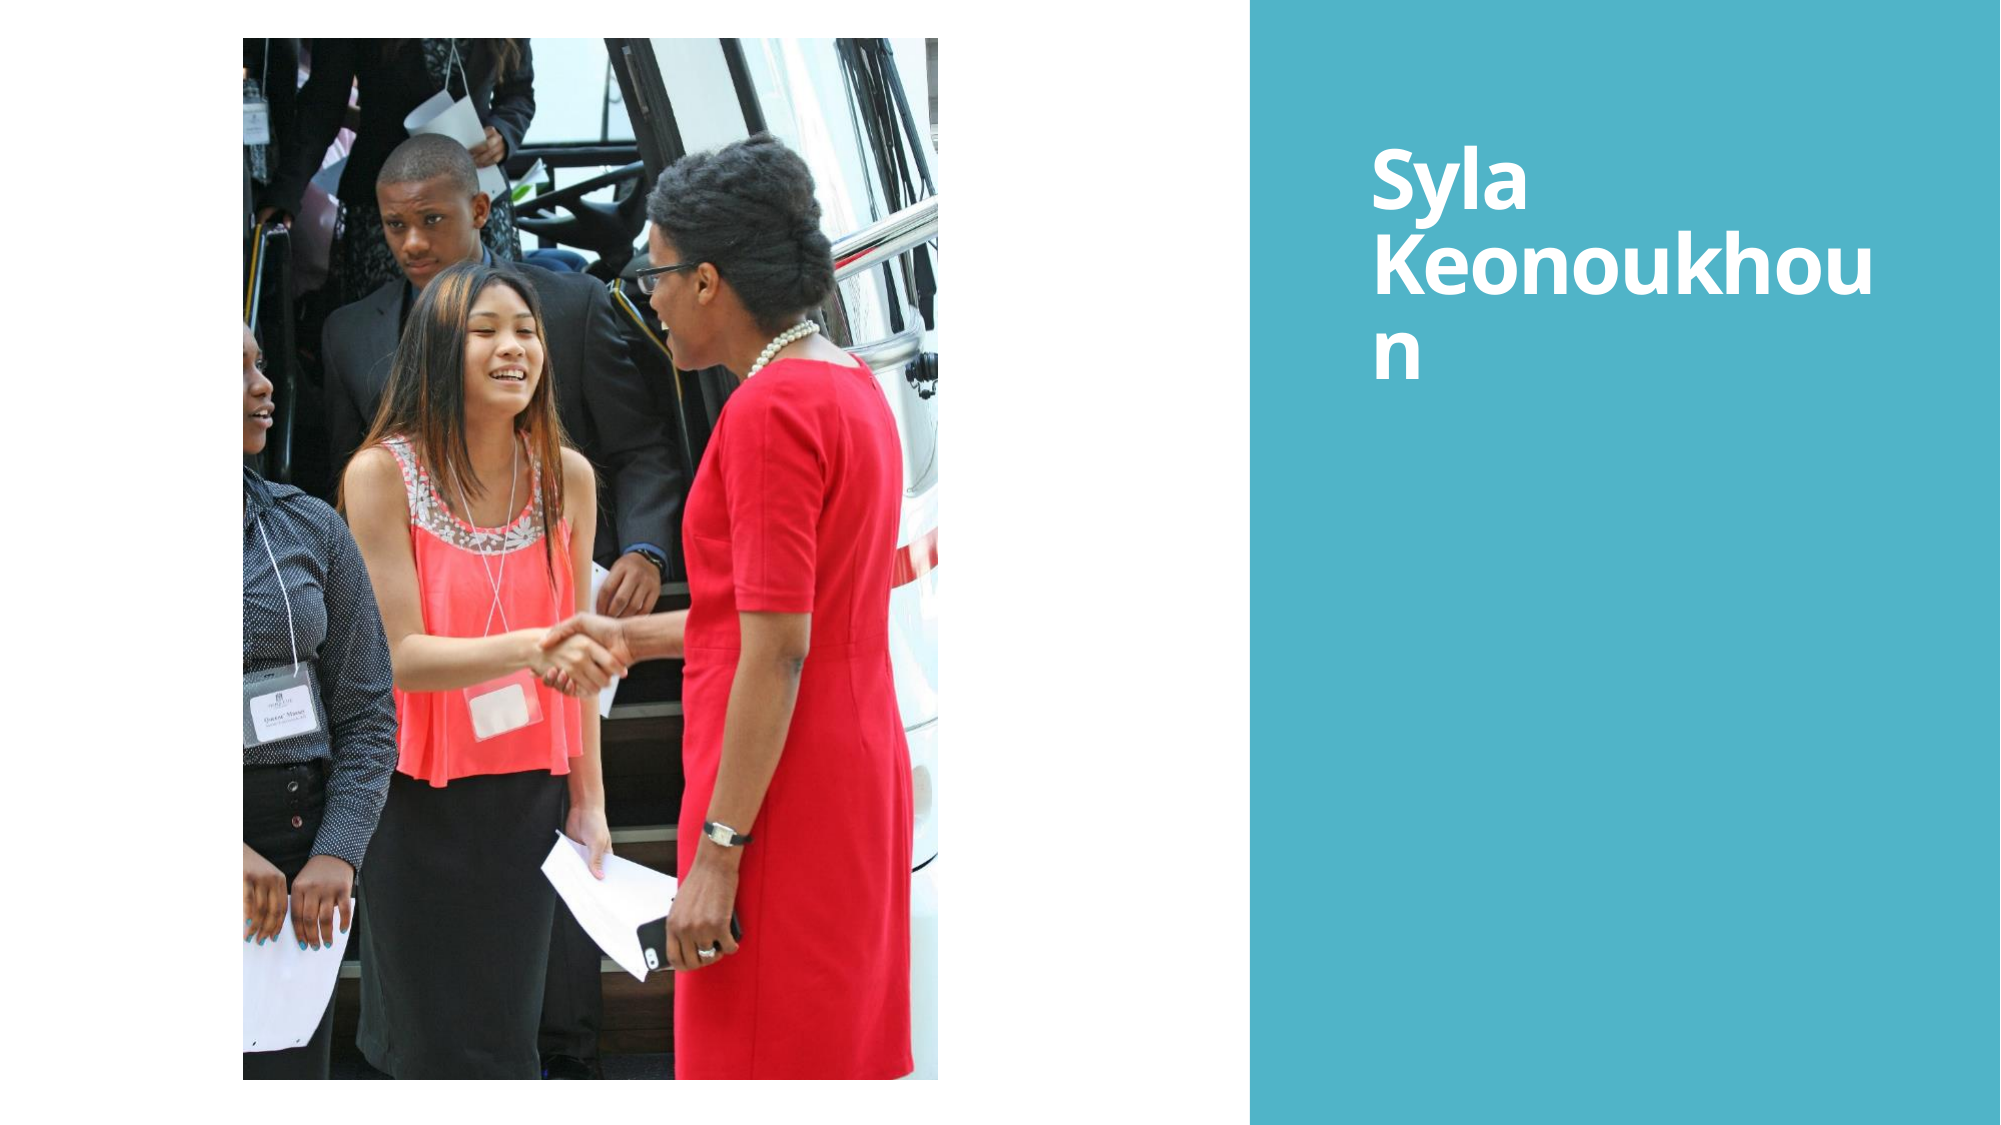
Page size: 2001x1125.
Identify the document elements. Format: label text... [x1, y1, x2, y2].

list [243, 38, 938, 1080]
title Syla Keonoukhoun [1355, 88, 1911, 404]
